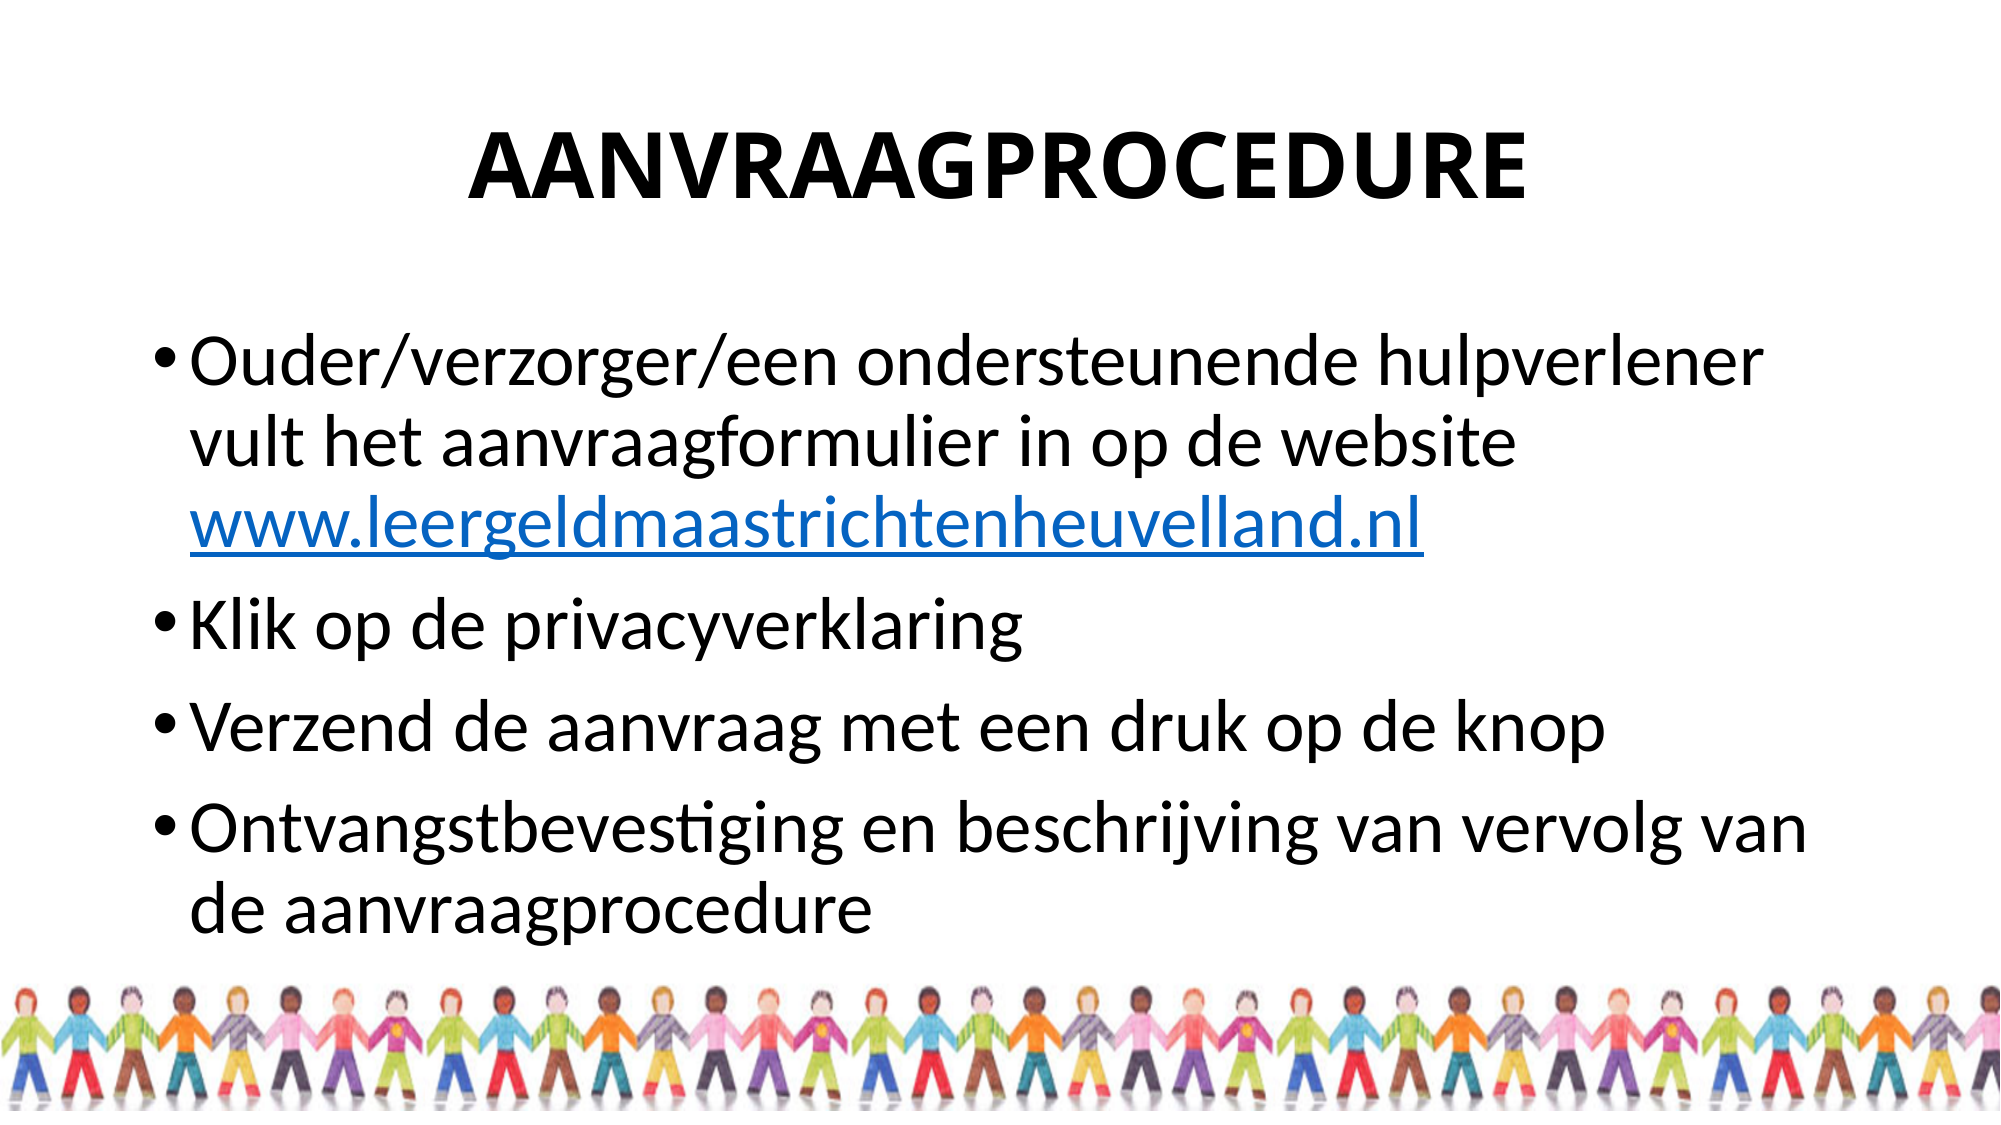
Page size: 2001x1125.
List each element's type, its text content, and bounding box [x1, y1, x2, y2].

title AANVRAAGPROCEDURE [137, 59, 1863, 278]
picture [0, 958, 2000, 1111]
list Ouder/verzorger/een ondersteunende hulpverlener vult het aanvraagformulier in op de website www.leergeldmaastrichtenheuvelland.nl Klik op de privacyverklaring Verzend de aanvraag met een druk op de knop Ontvangstbevestiging en beschrijving van vervolg van de aanvraagprocedure [137, 313, 1863, 958]
